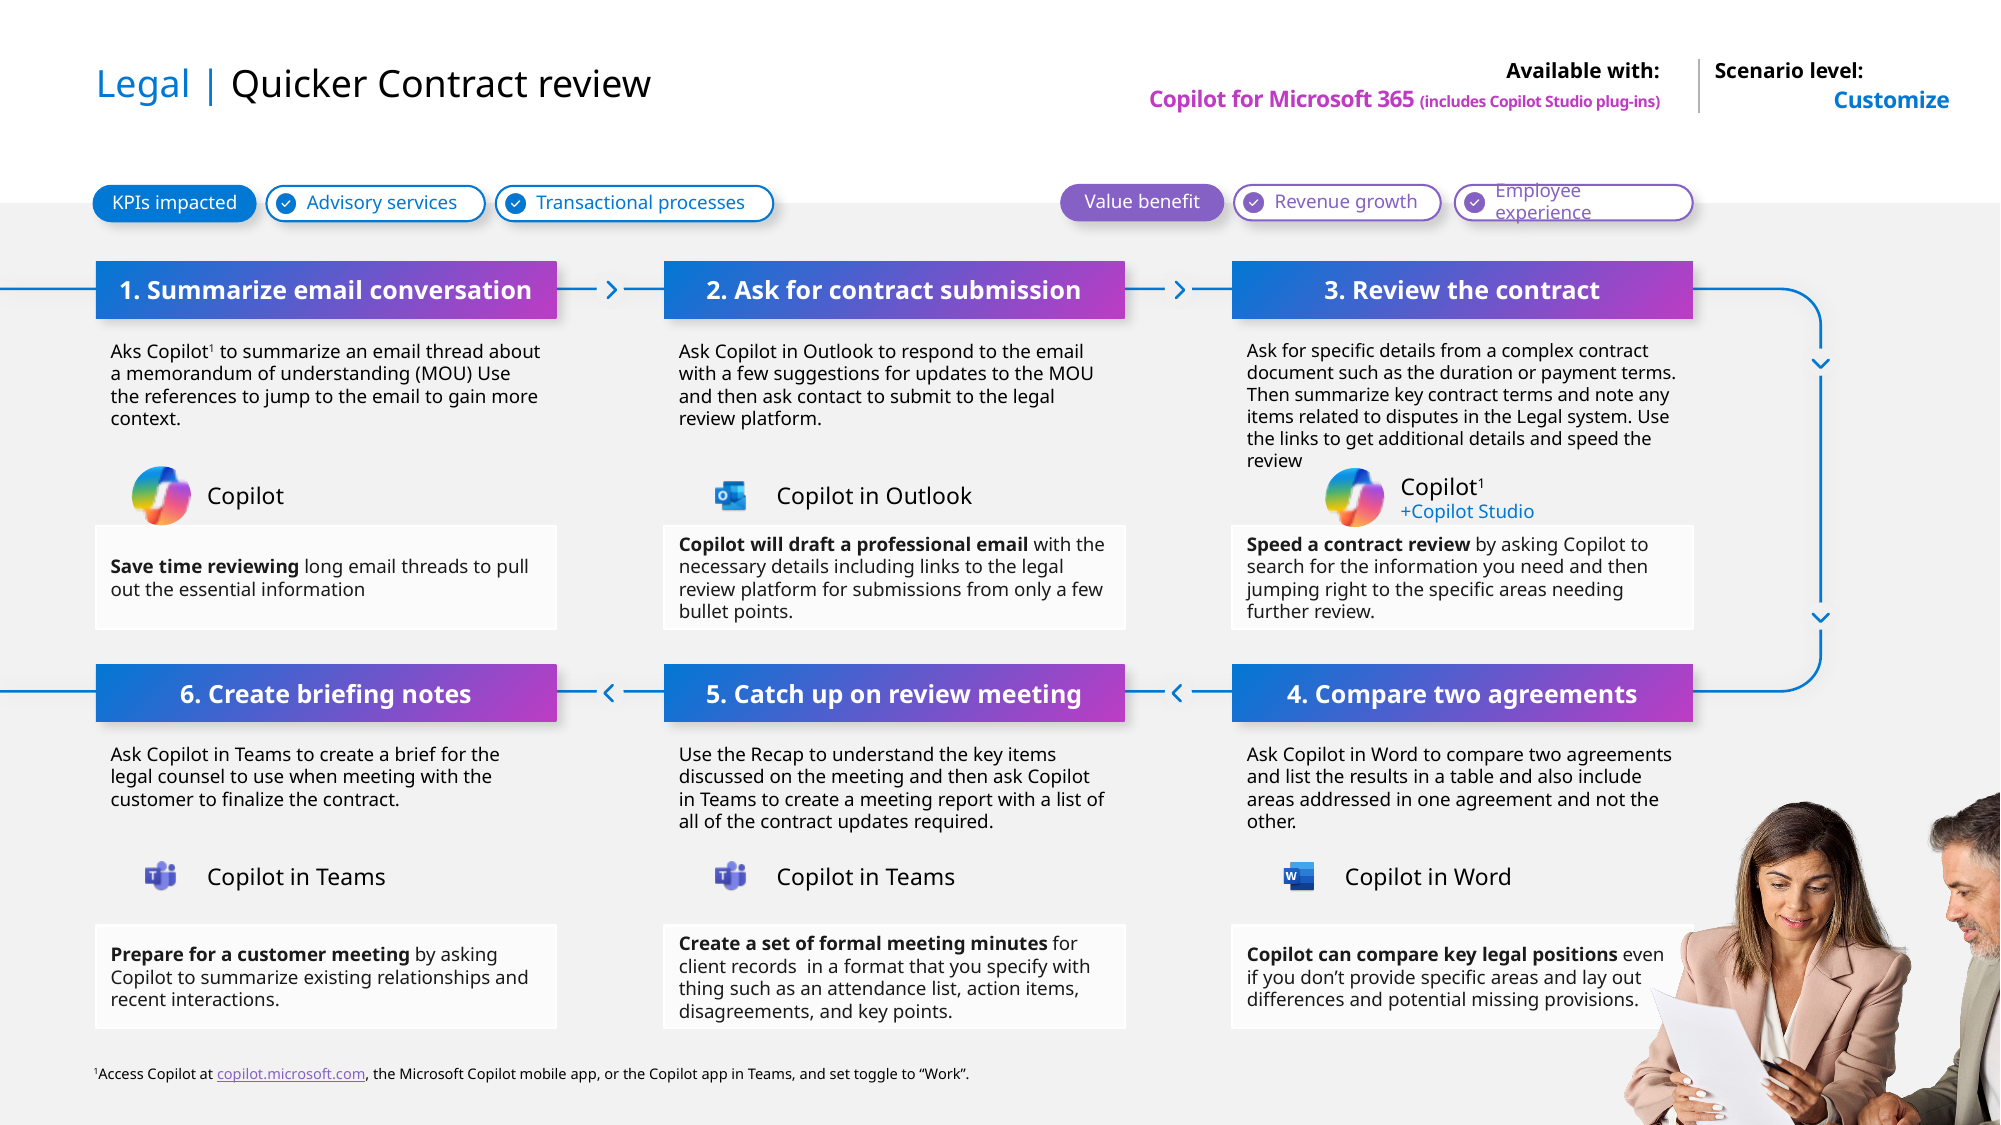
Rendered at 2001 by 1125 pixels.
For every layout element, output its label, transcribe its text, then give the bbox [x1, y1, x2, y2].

list Save time reviewing long email threads to pull out the essential information [95, 525, 557, 630]
list Speed a contract review by asking Copilot to search for the information you need and then jumping right to the specific areas needing further review. [1231, 525, 1694, 630]
list Prepare for a customer meeting by asking Copilot to summarize existing relationships and recent interactions. [95, 924, 557, 1029]
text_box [701, 845, 1088, 906]
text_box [701, 466, 1088, 526]
title Legal | Quicker Contract review [95, 63, 1027, 107]
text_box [495, 185, 774, 222]
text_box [266, 185, 486, 222]
list Ask Copilot in Teams to create a brief for the legal counsel to use when meeting with the customer to finalize the contract. [95, 736, 557, 840]
list Create a set of formal meeting minutes for client records in a format that you specify with thing such as an attendance list, action items, disagreements, and key points. [663, 924, 1126, 1029]
list Aks Copilot1 to summarize an email thread about a memorandum of understanding (MOU) Use the references to jump to the email to gain more context. [95, 333, 557, 437]
list 5. Catch up on review meeting [664, 664, 1125, 722]
list Ask Copilot in Outlook to respond to the email with a few suggestions for updates to the MOU and then ask contact to submit to the legal review platform. [664, 333, 1125, 437]
list 2. Ask for contract submission [664, 261, 1125, 319]
list Copilot for Microsoft 365 (includes Copilot Studio plug-ins) [1069, 85, 1660, 114]
list 1Access Copilot at copilot.microsoft.com, the Microsoft Copilot mobile app, or the Copilot app in Teams, and set toggle to “Work”. [93, 1064, 1624, 1083]
picture [1624, 788, 2000, 1125]
text_box KPIs impacted [92, 185, 257, 222]
list 4. Compare two agreements [1232, 664, 1693, 722]
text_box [1454, 184, 1693, 221]
list Use the Recap to understand the key items discussed on the meeting and then ask Copilot in Teams to create a meeting report with a list of all of the contract updates required. [664, 736, 1125, 840]
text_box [1325, 467, 1712, 528]
list Copilot can compare key legal positions even if you don’t provide specific areas and lay out differences and potential missing provisions. [1231, 924, 1624, 1029]
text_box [1233, 184, 1441, 221]
list 6. Create briefing notes [95, 664, 557, 722]
list 3. Review the contract [1232, 261, 1693, 319]
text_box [131, 845, 518, 906]
list 1. Summarize email conversation [95, 261, 557, 319]
list Copilot will draft a professional email with the necessary details including links to the legal review platform for submissions from only a few bullet points. [663, 525, 1126, 630]
text_box Value benefit [1060, 184, 1225, 222]
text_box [131, 466, 518, 526]
list Customize [1711, 85, 1950, 115]
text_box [1269, 845, 1624, 906]
list Ask Copilot in Word to compare two agreements and list the results in a table and also include areas addressed in one agreement and not the other. [1232, 736, 1693, 840]
list Ask for specific details from a complex contract document such as the duration or payment terms. Then summarize key contract terms and note any items related to disputes in the Legal system. Use the links to get additional details and speed the review [1232, 333, 1693, 478]
